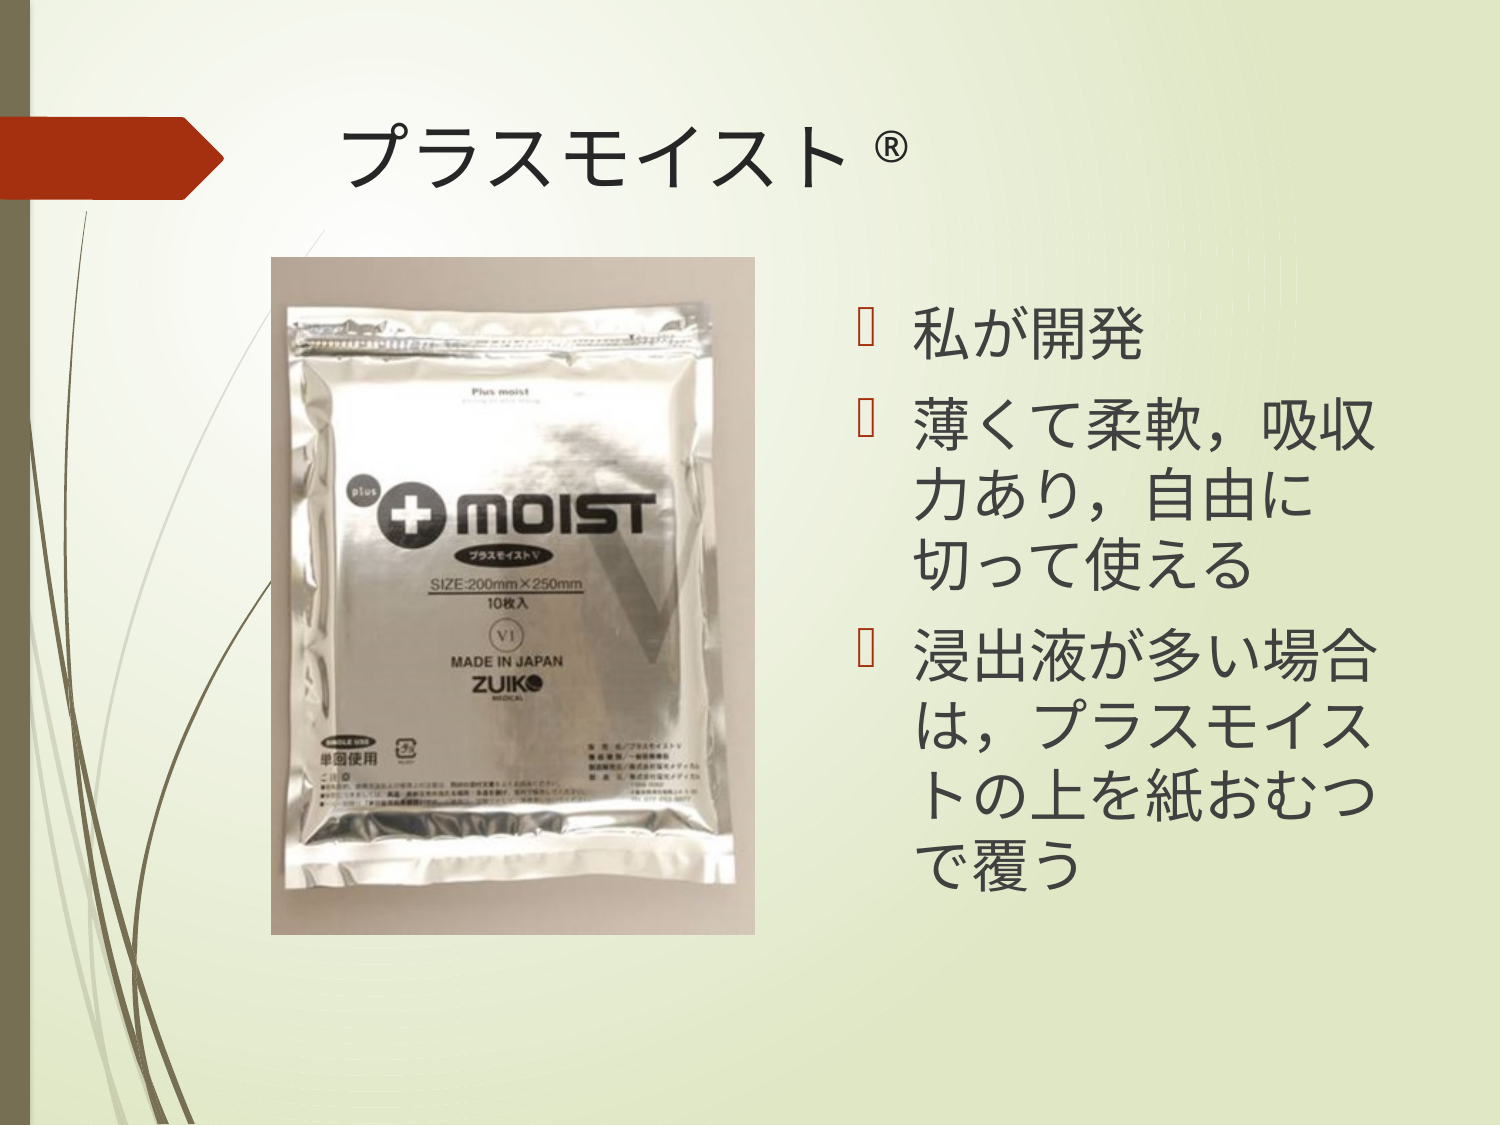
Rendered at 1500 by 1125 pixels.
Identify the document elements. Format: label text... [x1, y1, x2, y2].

title プラスモイスト® [319, 102, 1400, 313]
picture [271, 257, 755, 936]
list 私が開発 薄くて柔軟，吸収力あり，自由に切って使える 浸出液が多い場合は，プラスモイストの上を紙おむつで覆う [841, 289, 1400, 988]
